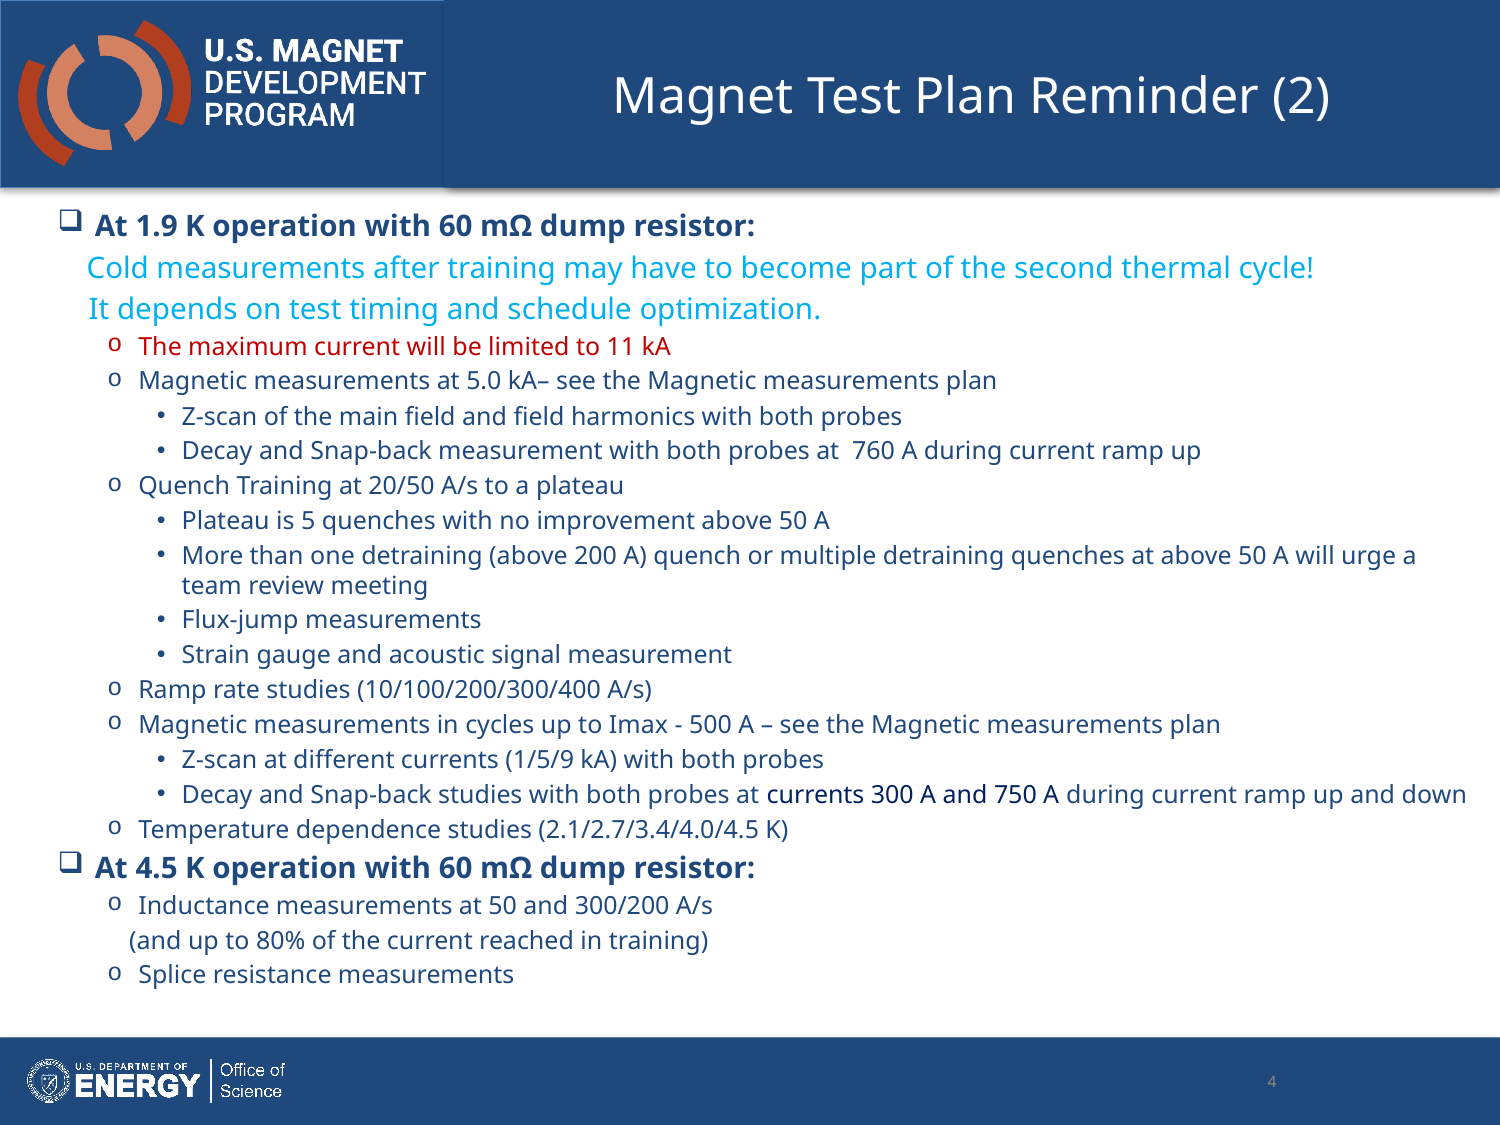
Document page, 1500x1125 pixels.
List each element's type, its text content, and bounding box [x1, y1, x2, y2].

list At 1.9 K operation with 60 mΩ dump resistor: Cold measurements after training may have to become part of the second thermal cycle! It depends on test timing and schedule optimization. The maximum current will be limited to 11 kA Magnetic measurements at 5.0 kA– see the Magnetic measurements plan Z-scan of the main field and field harmonics with both probes Decay and Snap-back measurement with both probes at 760 A during current ramp up Quench Training at 20/50 A/s to a plateau Plateau is 5 quenches with no improvement above 50 A More than one detraining (above 200 A) quench or multiple detraining quenches at above 50 A will urge a team review meeting Flux-jump measurements Strain gauge and acoustic signal measurement Ramp rate studies (10/100/200/300/400 A/s) Magnetic measurements in cycles up to Imax - 500 A – see the Magnetic measurements plan Z-scan at different currents (1/5/9 kA) with both probes Decay and Snap-back studies with both probes at currents 300 A and 750 A during current ramp up and down Temperature dependence studies (2.1/2.7/3.4/4.0/4.5 K) At 4.5 K operation with 60 mΩ dump resistor: Inductance measurements at 50 and 300/200 A/s (and up to 80% of the current reached in training) Splice resistance measurements [42, 199, 1487, 1022]
picture [18, 20, 426, 167]
slide_number 4 [1206, 1052, 1292, 1113]
picture [27, 1059, 285, 1103]
title Magnet Test Plan Reminder (2) [444, 0, 1500, 188]
